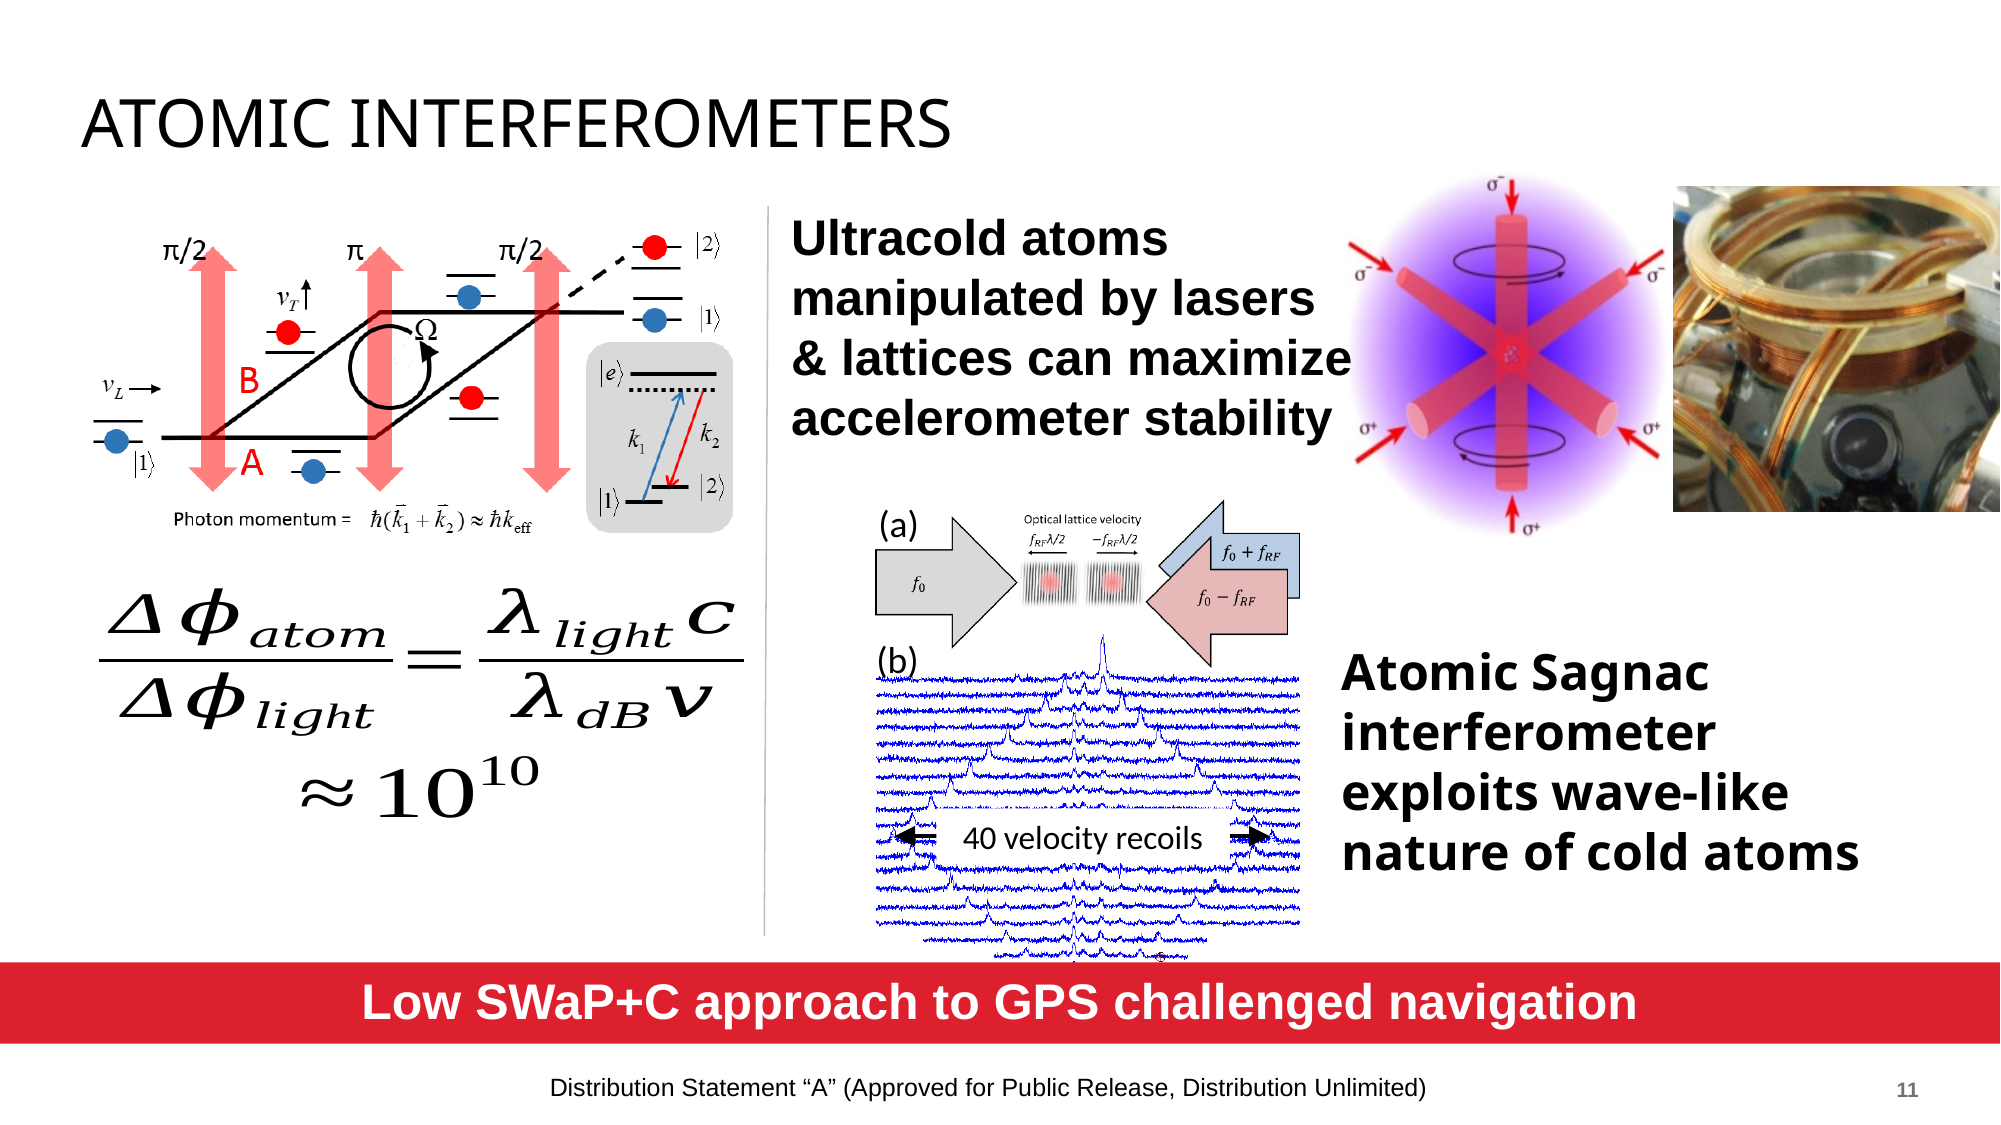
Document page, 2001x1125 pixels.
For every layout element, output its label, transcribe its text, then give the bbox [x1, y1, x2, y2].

picture [1673, 186, 2000, 512]
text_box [874, 499, 1301, 1007]
title Atomic Interferometers [81, 81, 1919, 150]
list Ultracold atoms manipulated by lasers & lattices can maximize accelerometer stability [791, 205, 1346, 476]
list Low SWaP+C approach to GPS challenged navigation [0, 962, 2000, 1044]
picture [93, 220, 733, 544]
picture [1346, 170, 1668, 538]
slide_number 10 [1837, 1062, 1919, 1102]
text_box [764, 206, 769, 936]
text_box Atomic Sagnac interferometer exploits wave-like nature of cold atoms [1341, 640, 1907, 862]
